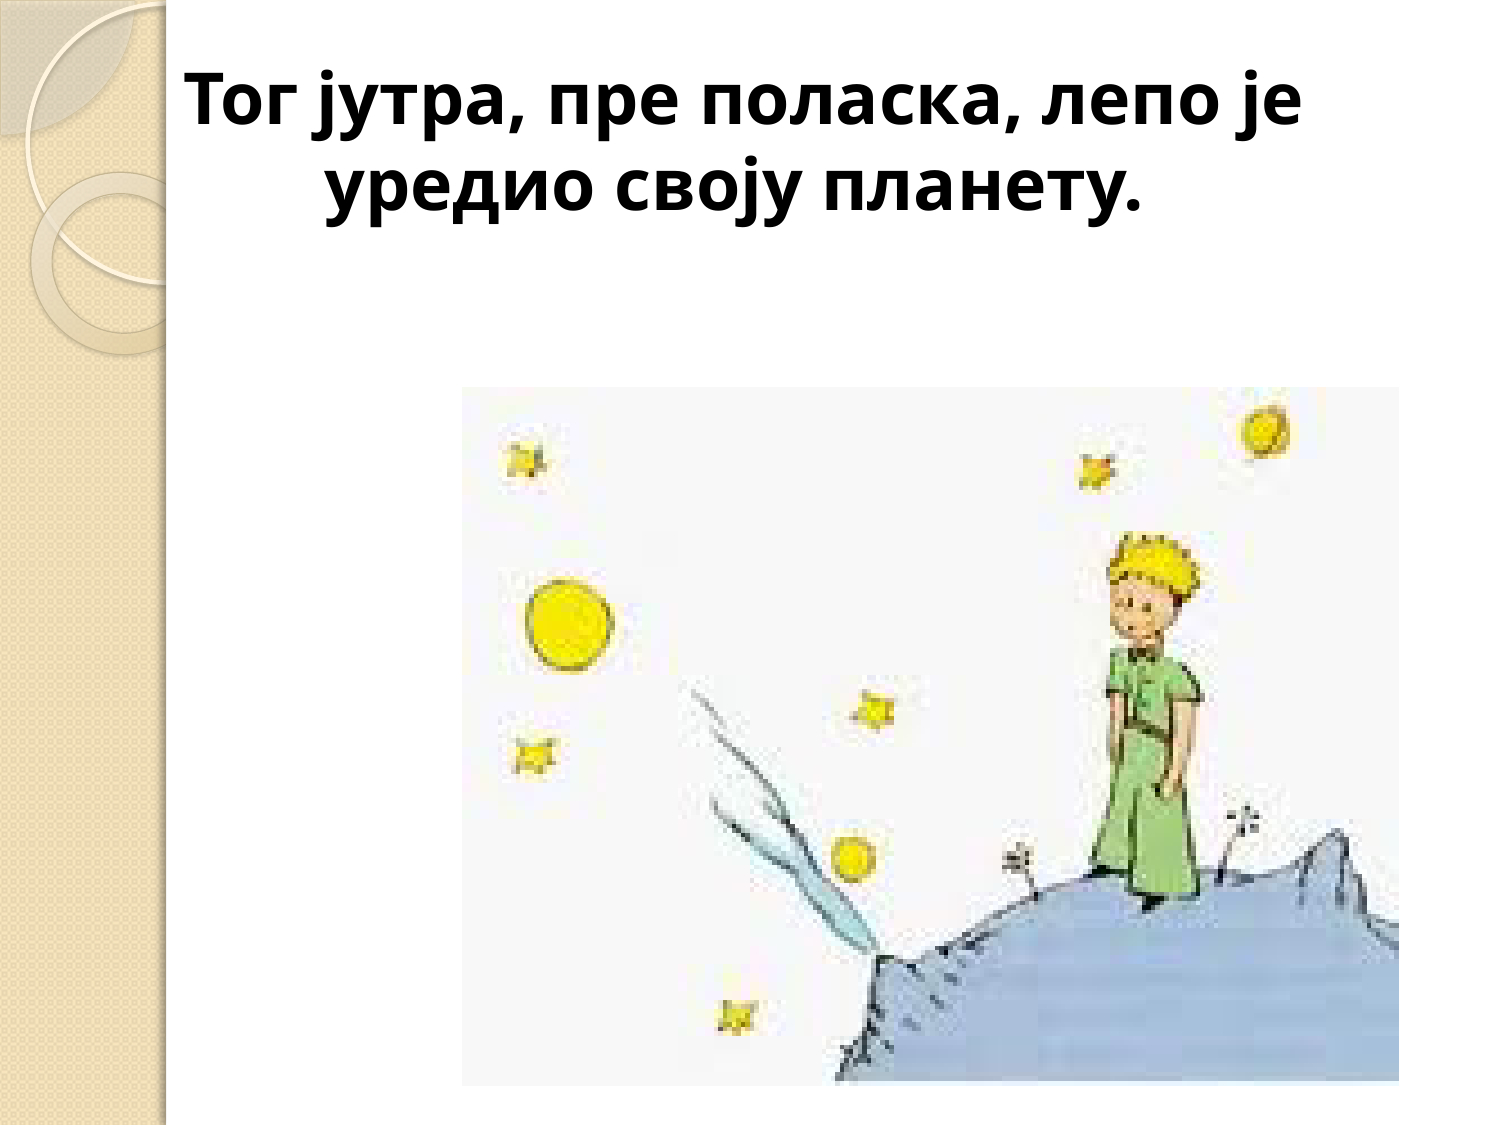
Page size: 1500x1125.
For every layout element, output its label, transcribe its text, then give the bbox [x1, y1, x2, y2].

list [462, 387, 1399, 1086]
title Тог јутра, пре поласка, лепо је уредио своју планету. [75, 45, 1413, 233]
